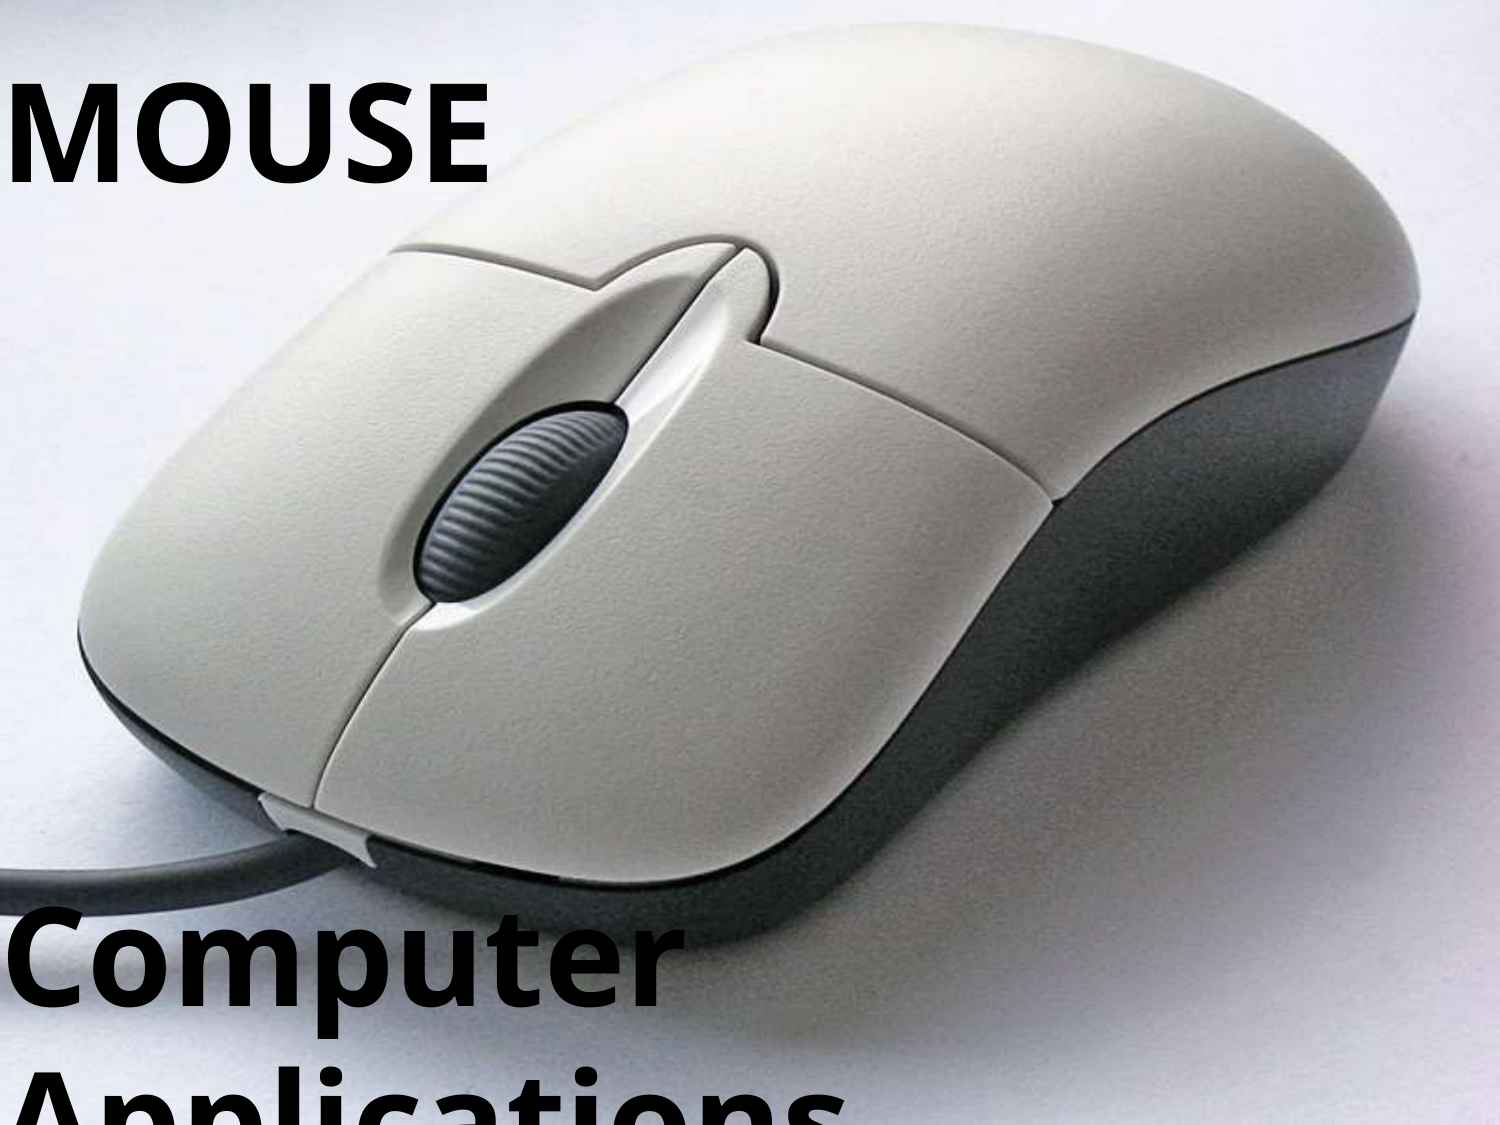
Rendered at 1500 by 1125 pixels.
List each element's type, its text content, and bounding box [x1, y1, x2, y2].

text_box [0, 0, 1500, 1125]
title MOUSE Computer Applications Sir Tariq Ghayyur [0, 44, 1463, 1125]
